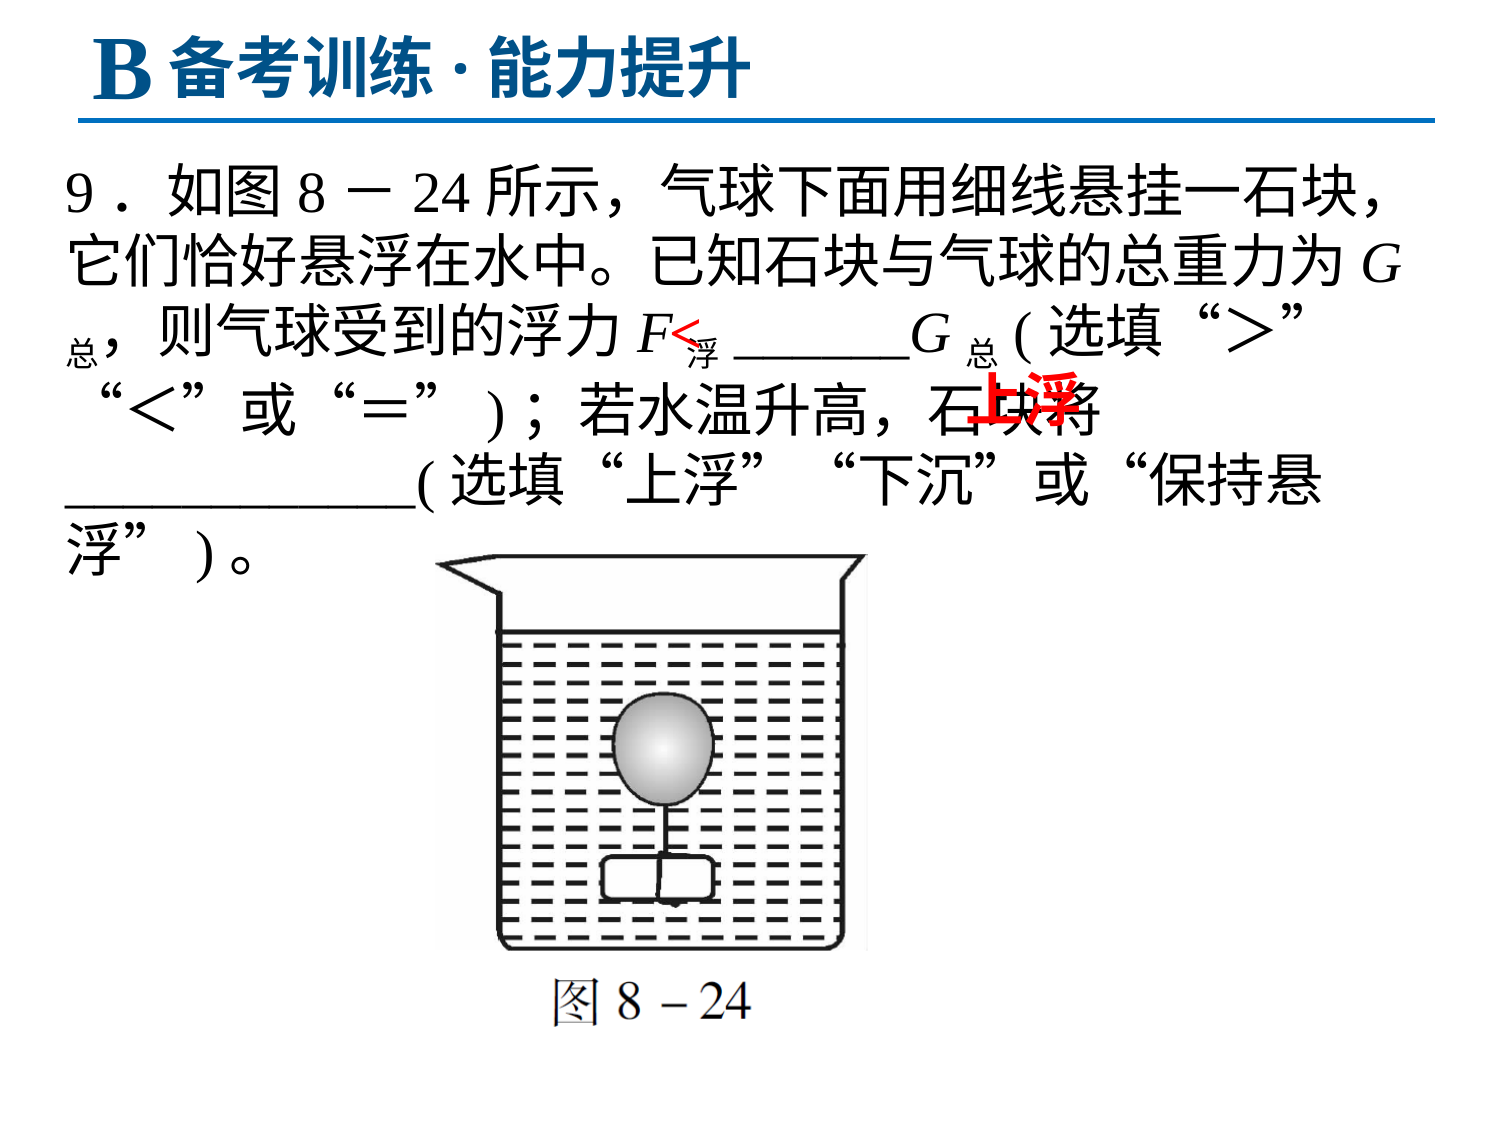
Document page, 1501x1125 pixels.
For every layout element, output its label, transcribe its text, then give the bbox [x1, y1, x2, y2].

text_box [77, 0, 1436, 126]
text_box 上浮 [937, 355, 1110, 440]
picture [422, 540, 873, 1035]
text_box < [627, 287, 744, 373]
text_box 9．如图8－24所示，气球下面用细线悬挂一石块，它们恰好悬浮在水中。已知石块与气球的总重力为G总，则气球受到的浮力F浮______G总(选填“＞”“＜”或“＝”)；若水温升高，石块将____________(选填“上浮”“下沉”或“保持悬浮”)。 [65, 146, 1423, 591]
